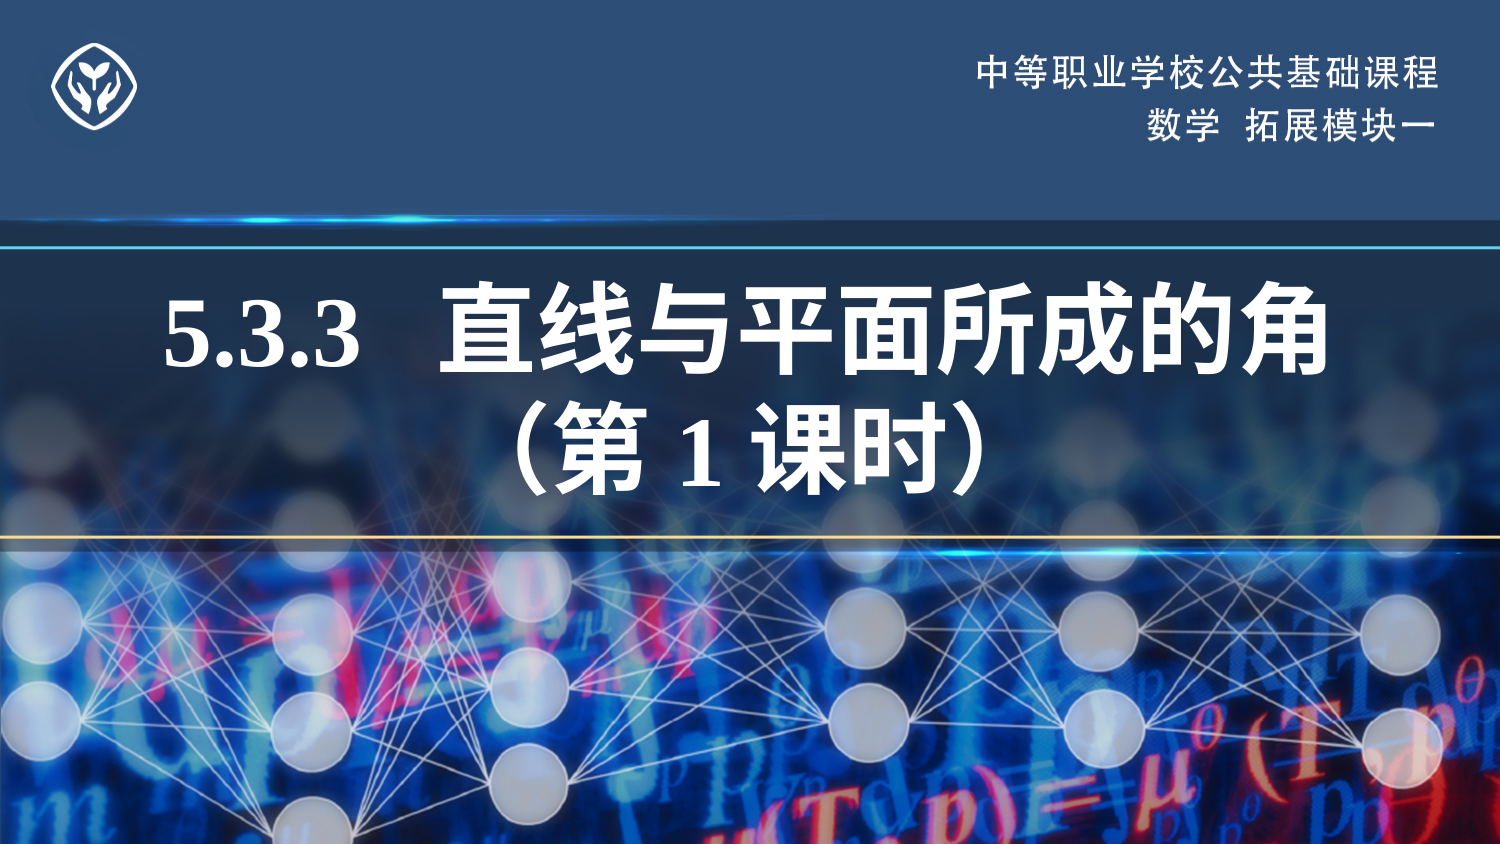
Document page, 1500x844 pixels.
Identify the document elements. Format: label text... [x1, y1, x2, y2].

picture [0, 464, 1500, 844]
picture [0, 0, 1500, 309]
title 5.3.3 直线与平面所成的角 （第1课时） [0, 309, 1500, 464]
